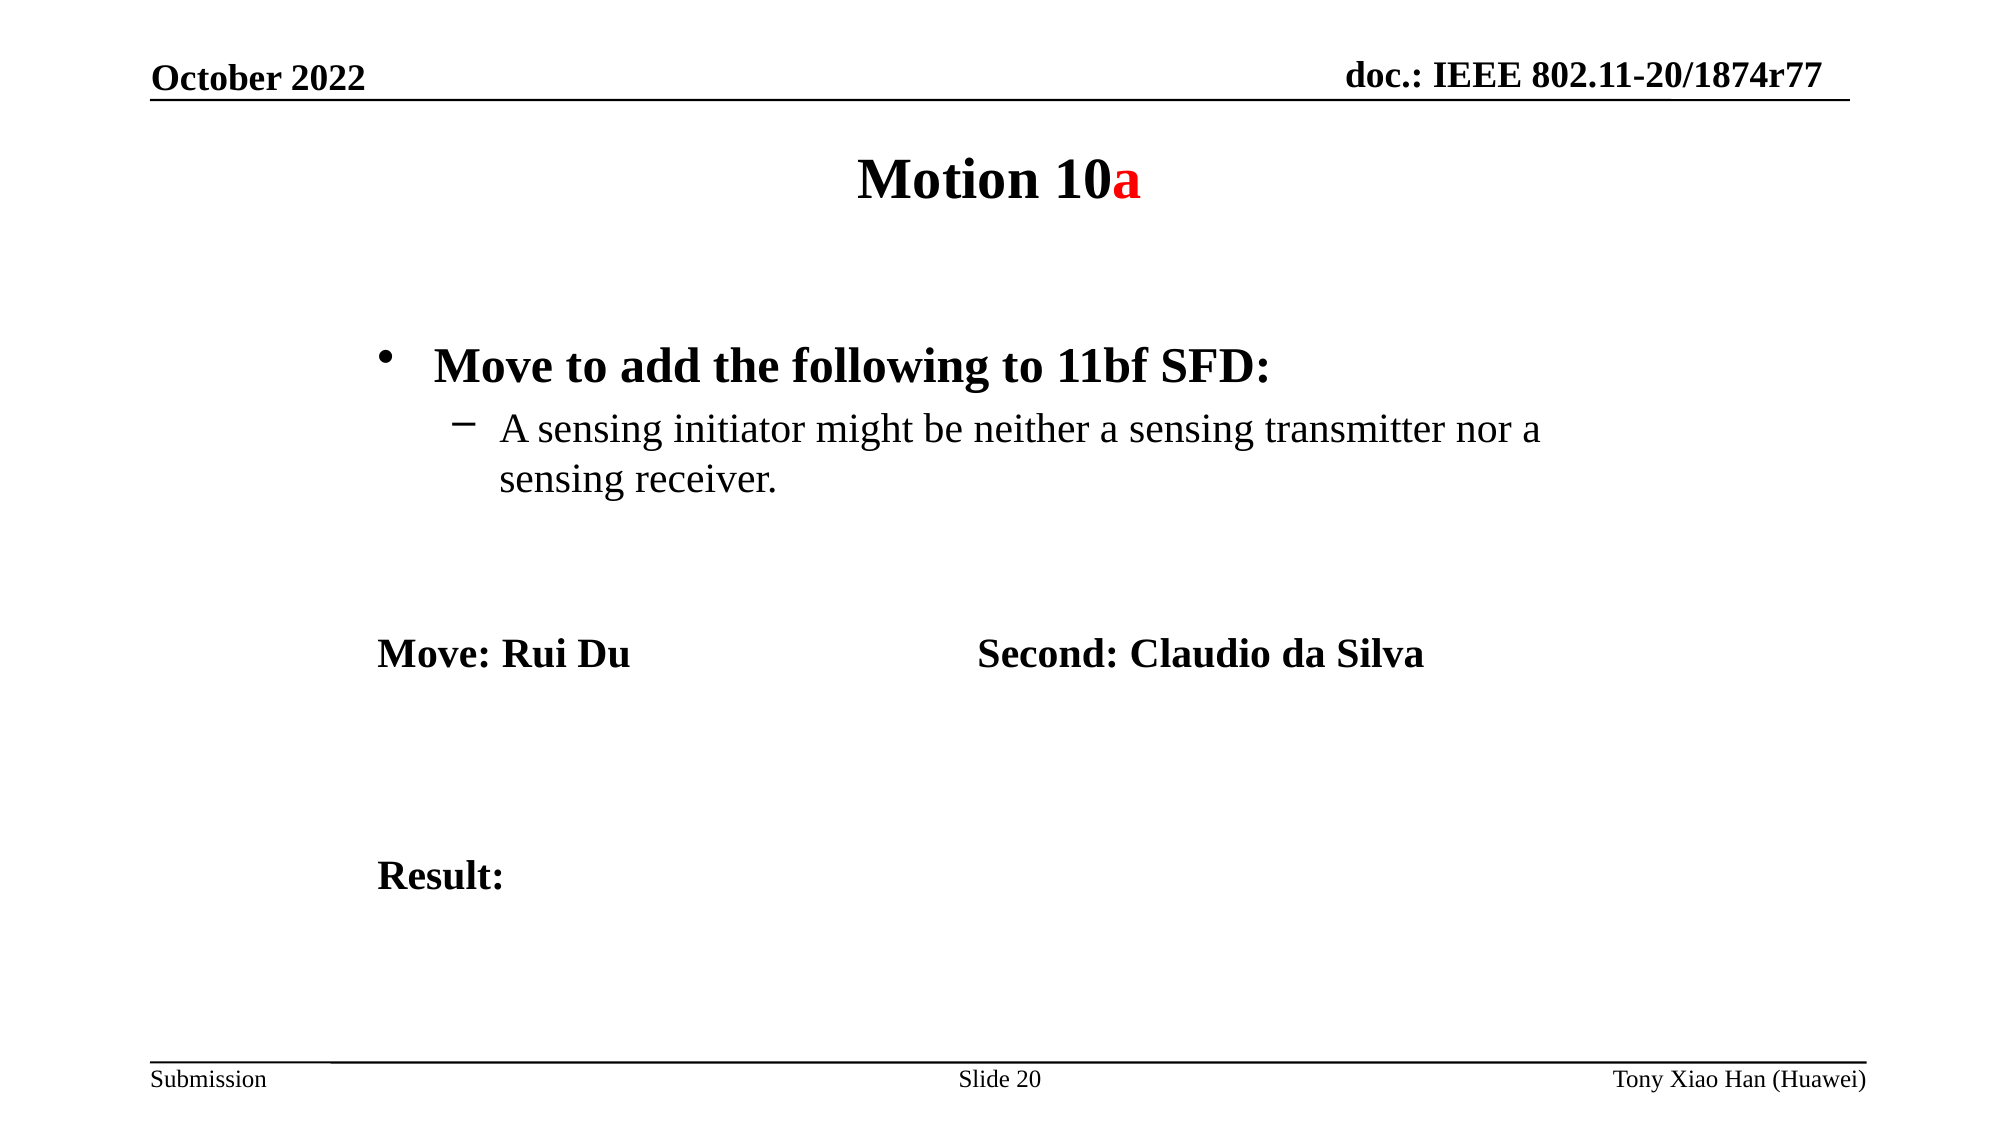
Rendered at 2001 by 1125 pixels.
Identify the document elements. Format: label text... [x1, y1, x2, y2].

text_box Motion 10a [362, 87, 1638, 263]
text_box Move to add the following to 11bf SFD: A sensing initiator might be neither a sensing transmitter nor a sensing receiver. Move: Rui Du Second: Claudio da Silva Result: [362, 324, 1638, 1013]
